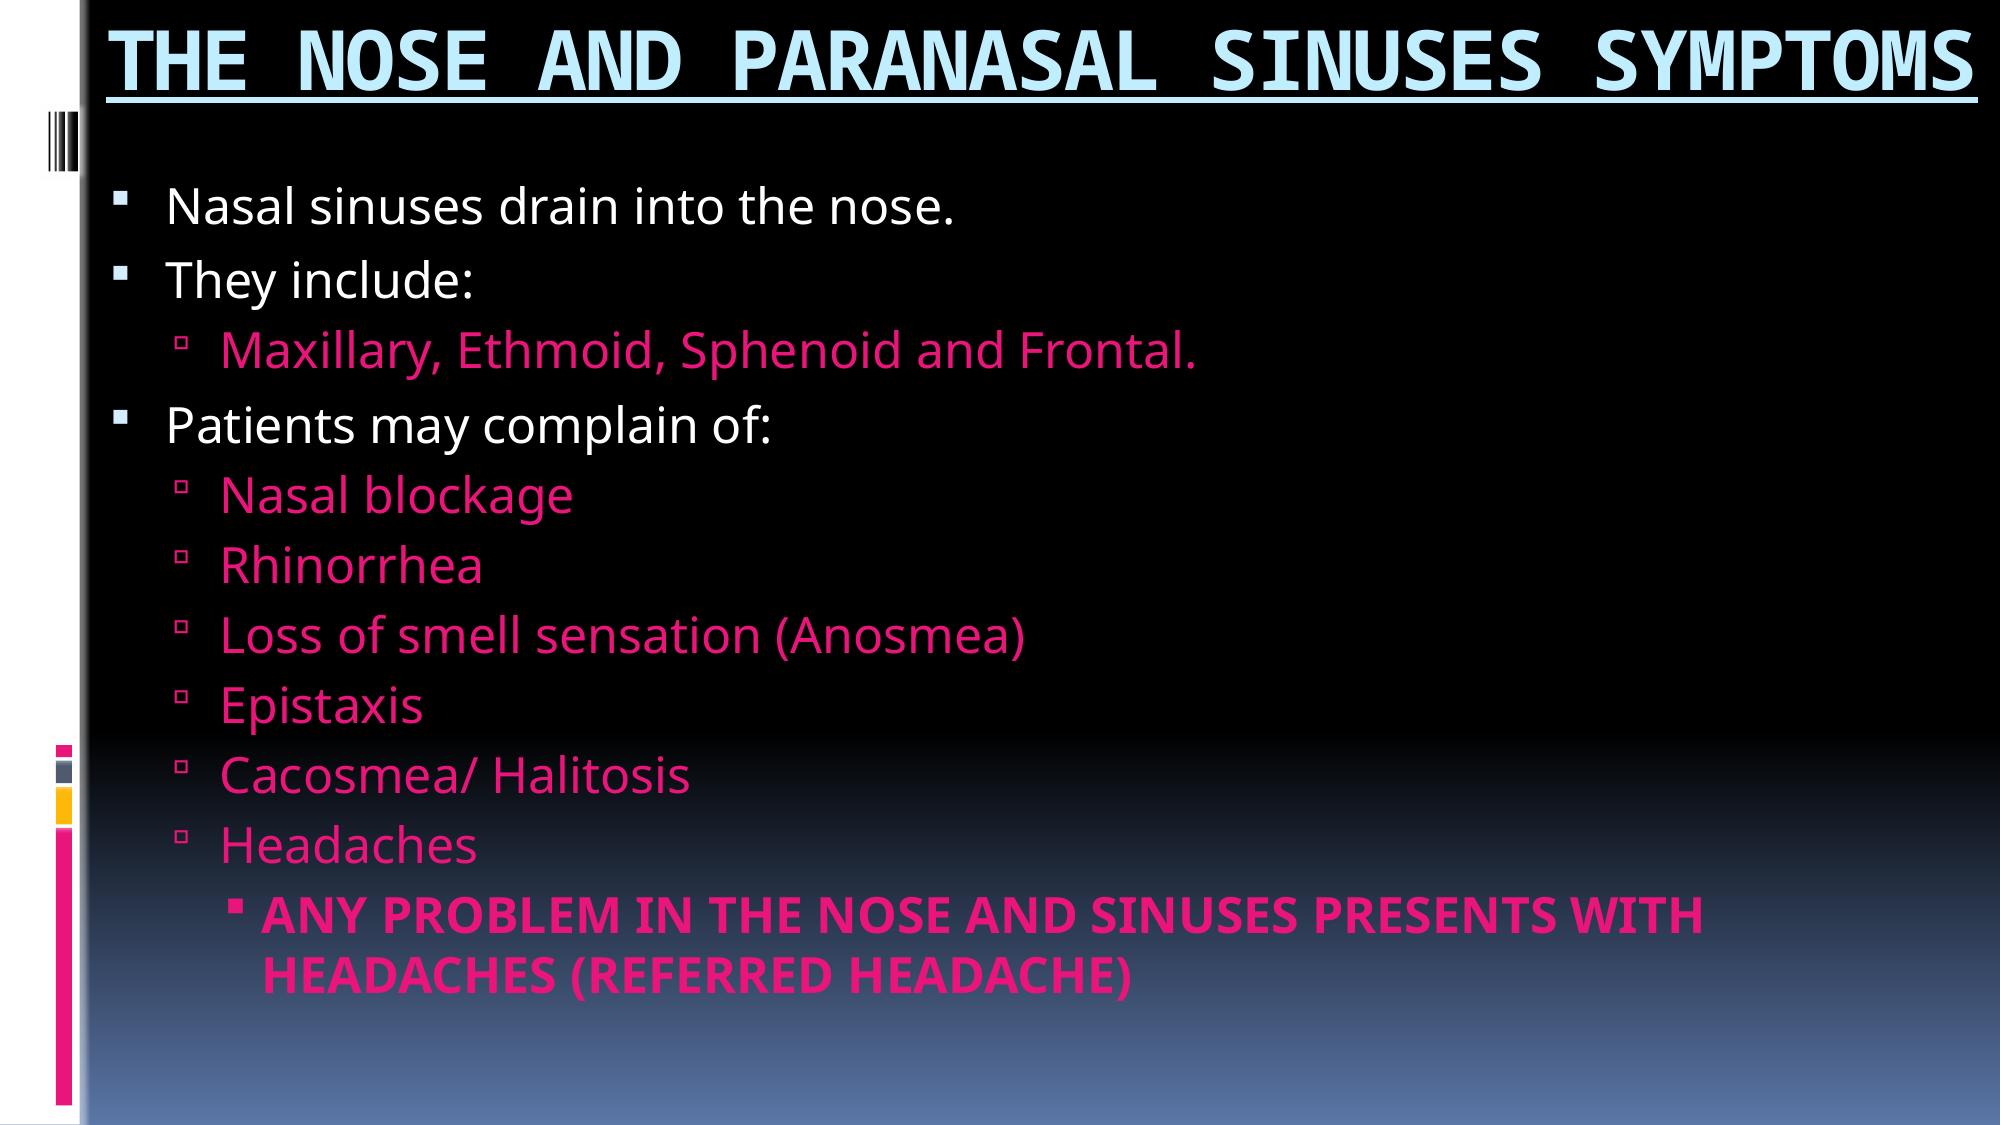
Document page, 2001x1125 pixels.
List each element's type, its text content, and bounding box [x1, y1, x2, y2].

title THE NOSE AND PARANASAL SINUSES SYMPTOMS [83, 0, 2000, 150]
list Nasal sinuses drain into the nose. They include: Maxillary, Ethmoid, Sphenoid and Frontal. Patients may complain of: Nasal blockage Rhinorrhea Loss of smell sensation (Anosmea) Epistaxis Cacosmea/ Halitosis Headaches ANY PROBLEM IN THE NOSE AND SINUSES PRESENTS WITH HEADACHES (REFERRED HEADACHE) [83, 166, 2000, 1125]
